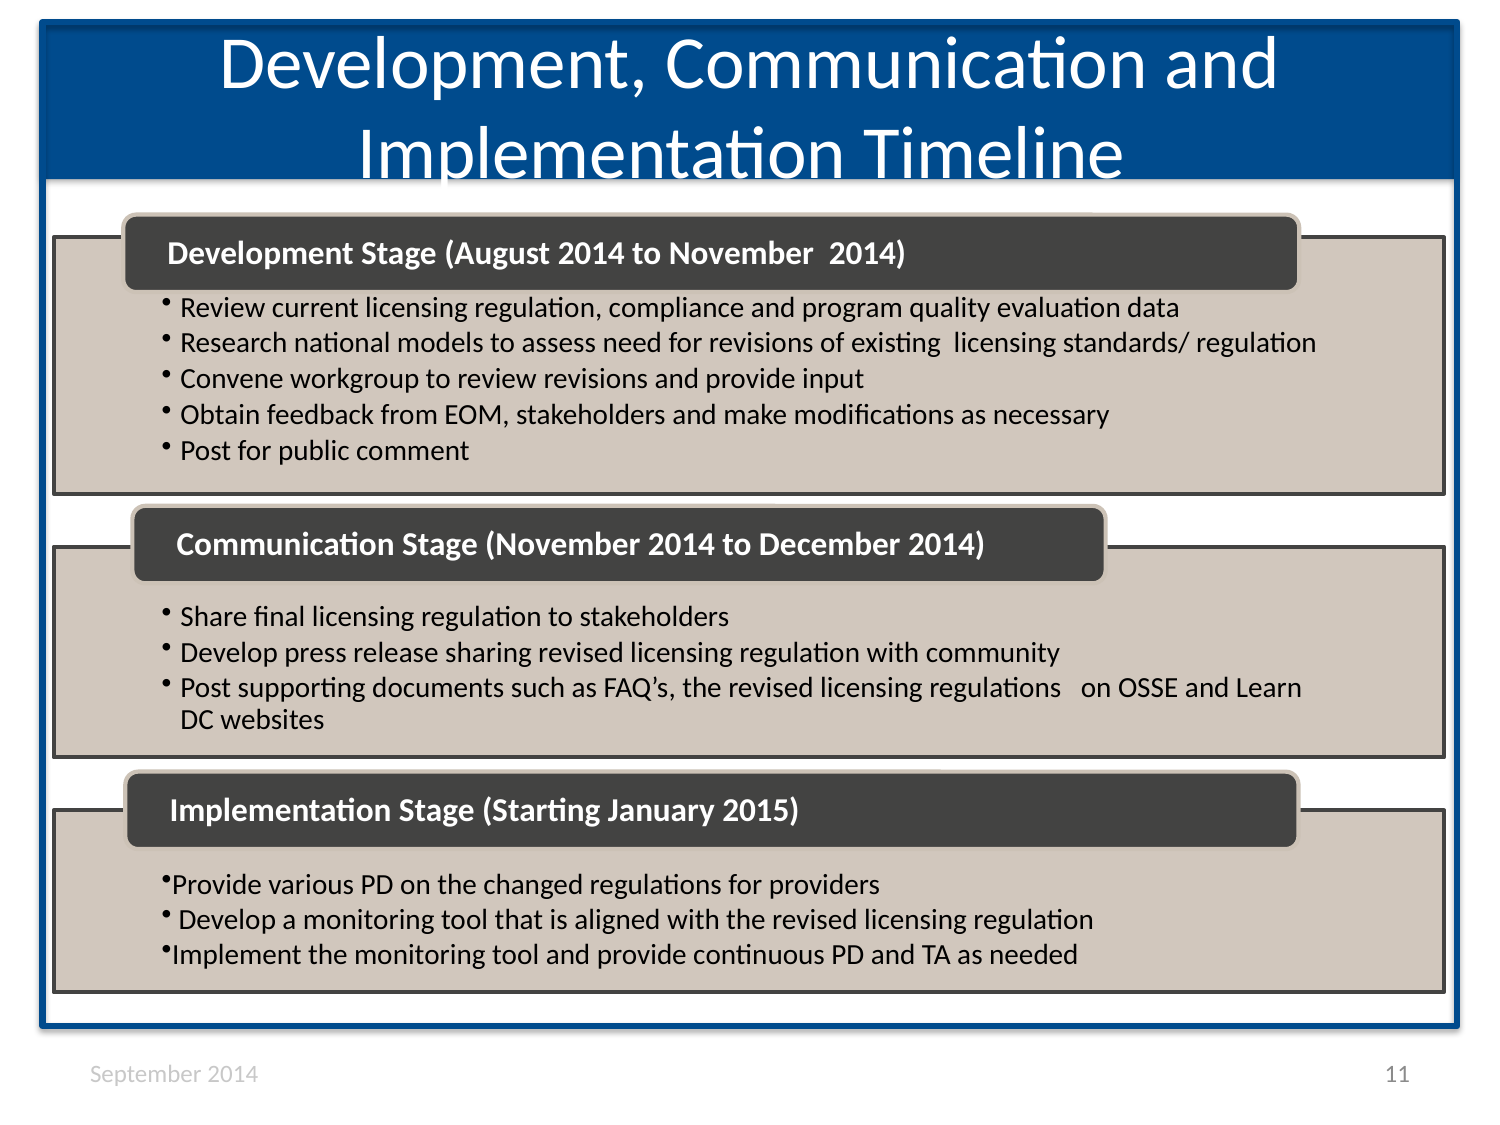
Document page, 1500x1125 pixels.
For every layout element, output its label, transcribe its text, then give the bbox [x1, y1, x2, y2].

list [53, 192, 1445, 999]
title Development, Communication and Implementation Timeline [75, 45, 1425, 163]
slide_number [75, 1042, 425, 1103]
slide_number 11 [1074, 1042, 1425, 1103]
